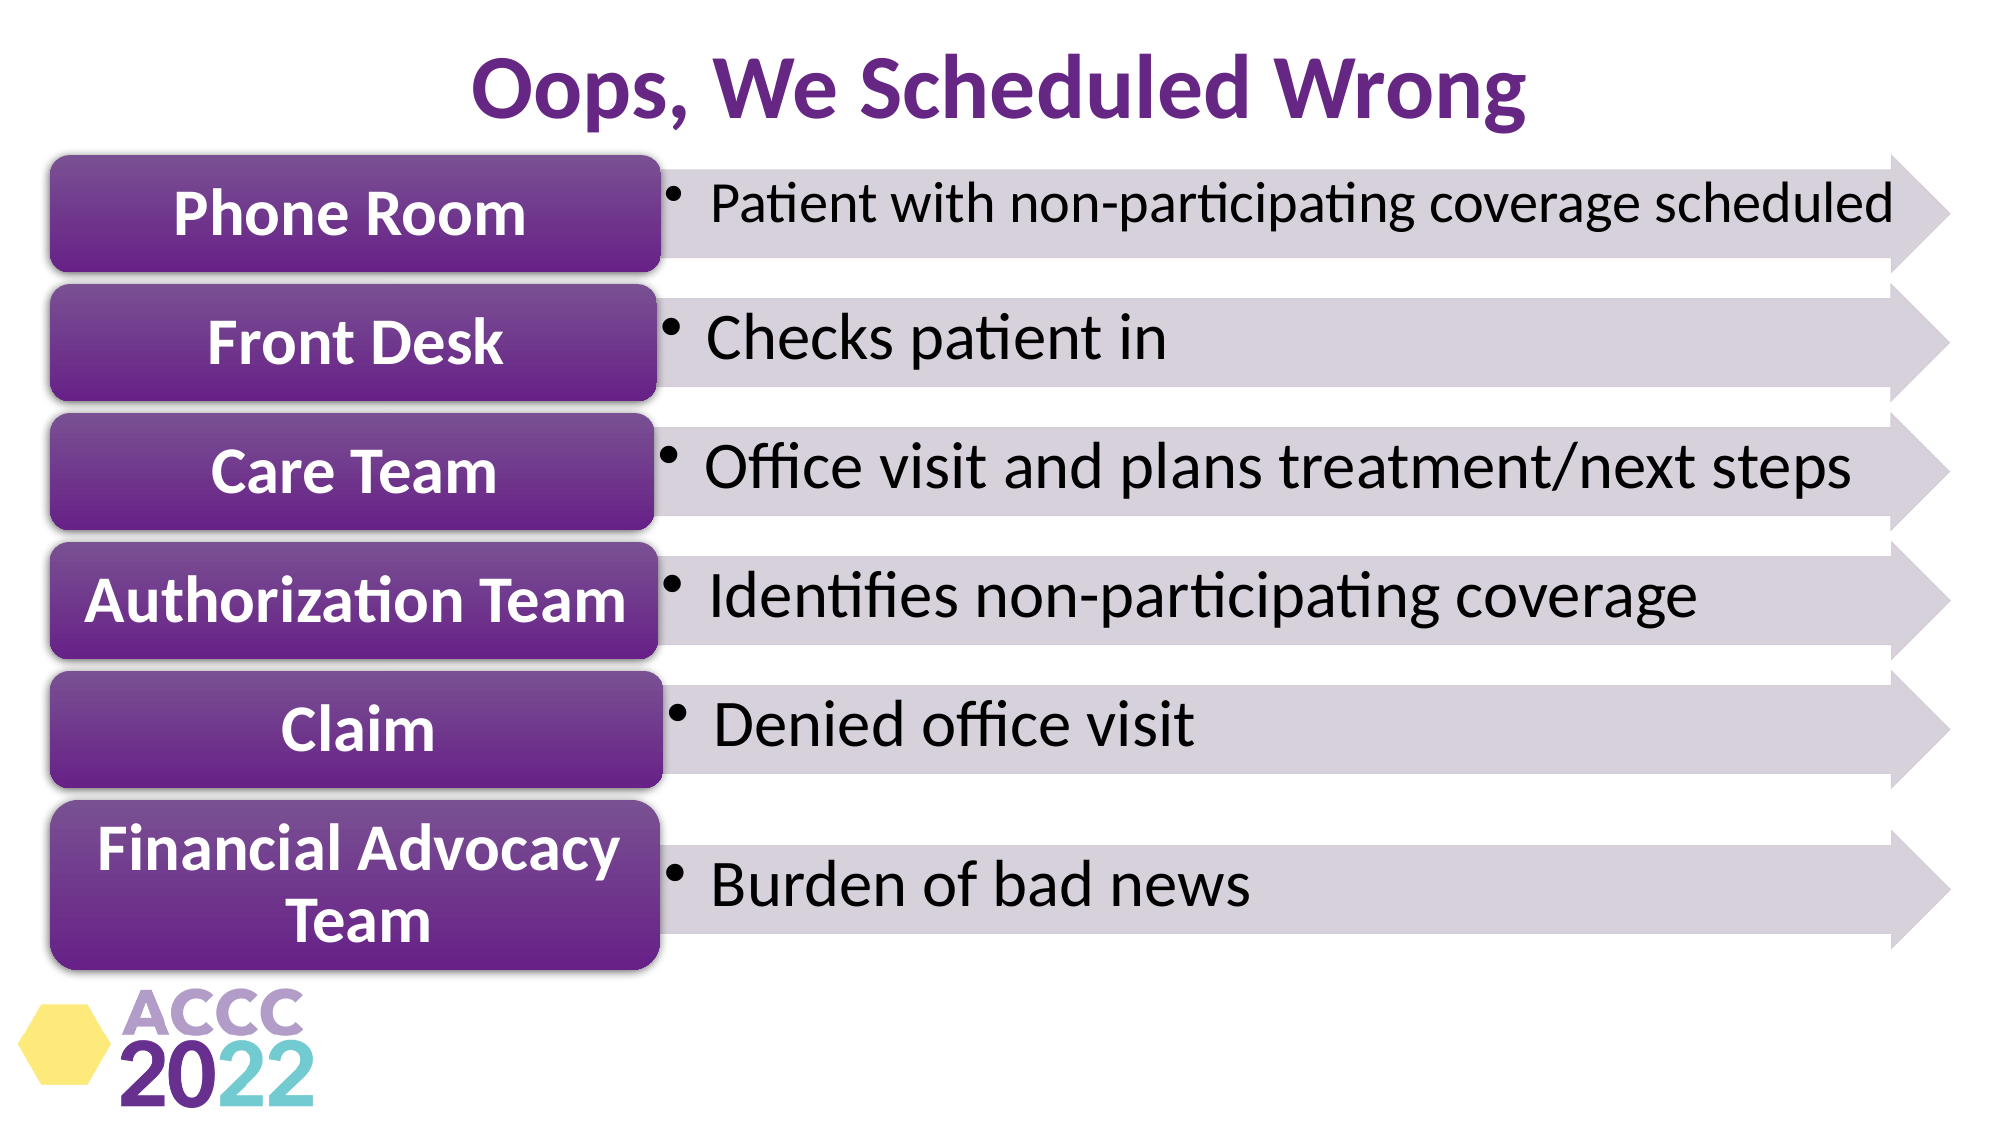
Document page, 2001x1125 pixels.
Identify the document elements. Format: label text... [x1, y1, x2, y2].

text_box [49, 154, 1951, 971]
title Oops, We Scheduled Wrong [137, 12, 1863, 154]
picture [0, 976, 348, 1125]
